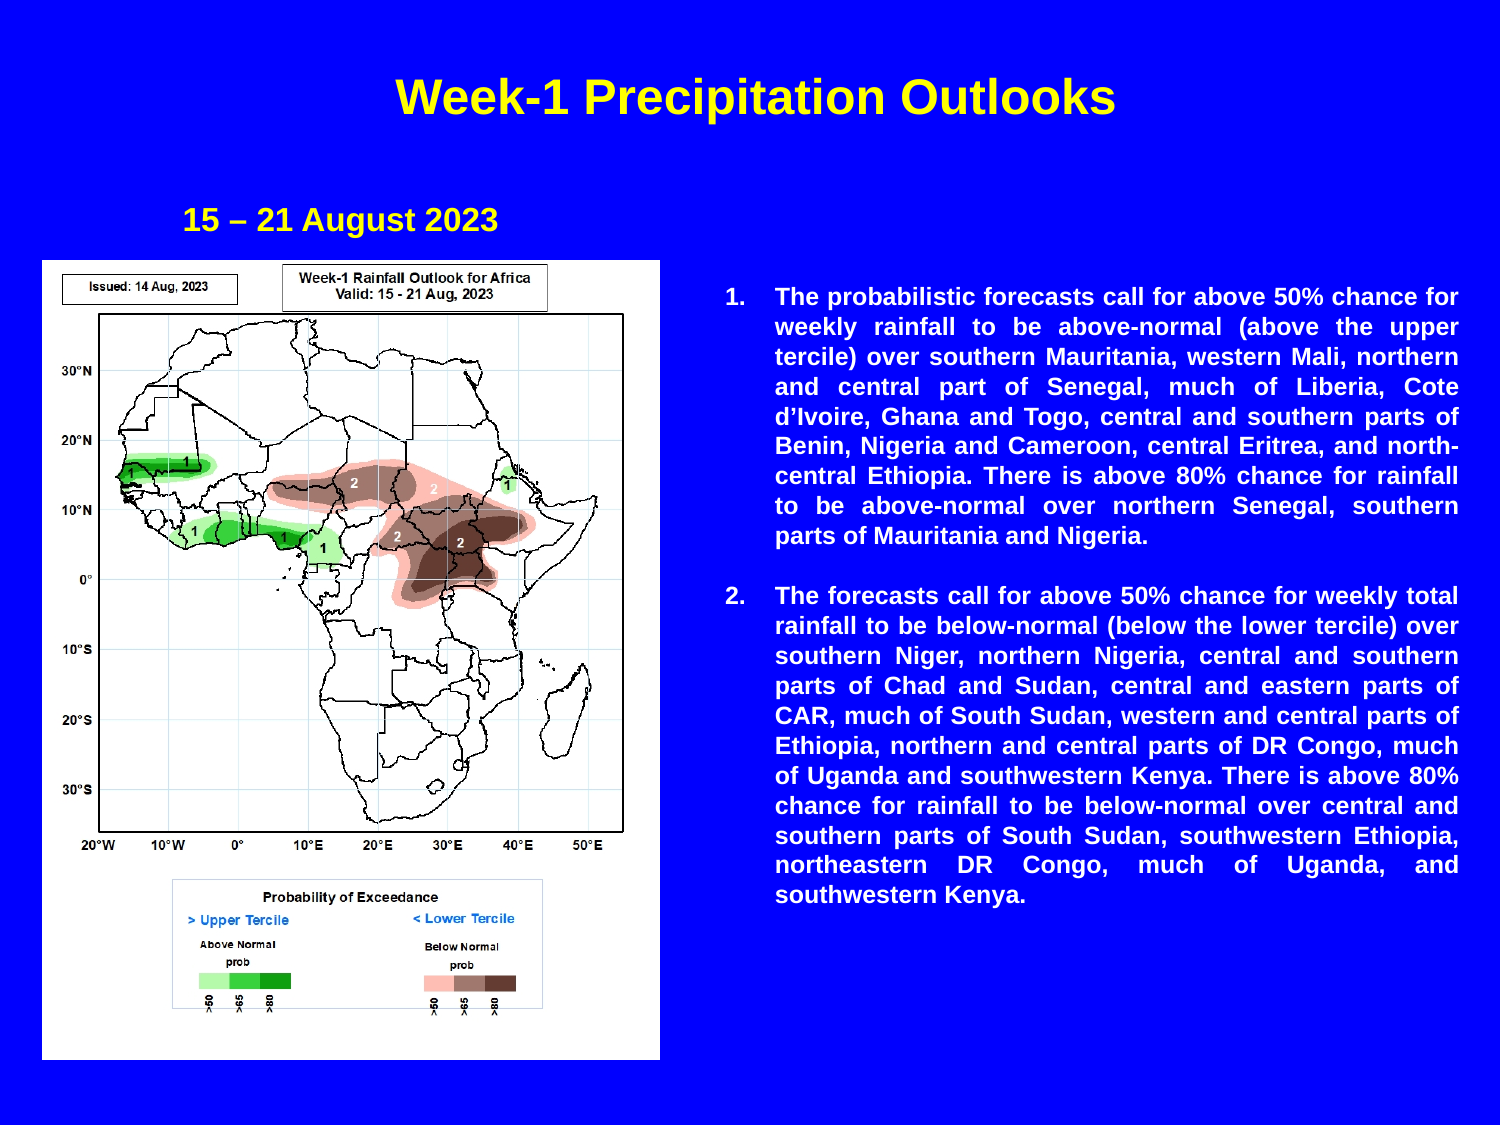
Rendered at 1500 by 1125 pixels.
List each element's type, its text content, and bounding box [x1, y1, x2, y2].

picture [42, 260, 661, 1061]
text_box 15 – 21 August 2023 [103, 190, 579, 246]
text_box Week-1 Precipitation Outlooks [124, 49, 1388, 200]
text_box The probabilistic forecasts call for above 50% chance for weekly rainfall to be above-normal (above the upper tercile) over southern Mauritania, western Mali, northern and central part of Senegal, much of Liberia, Cote d’Ivoire, Ghana and Togo, central and southern parts of Benin, Nigeria and Cameroon, central Eritrea, and north-central Ethiopia. There is above 80% chance for rainfall to be above-normal over northern Senegal, southern parts of Mauritania and Nigeria. The forecasts call for above 50% chance for weekly total rainfall to be below-normal (below the lower tercile) over southern Niger, northern Nigeria, central and southern parts of Chad and Sudan, central and eastern parts of CAR, much of South Sudan, western and central parts of Ethiopia, northern and central parts of DR Congo, much of Uganda and southwestern Kenya. There is above 80% chance for rainfall to be below-normal over central and southern parts of South Sudan, southwestern Ethiopia, northeastern DR Congo, much of Uganda, and southwestern Kenya. [684, 242, 1476, 917]
